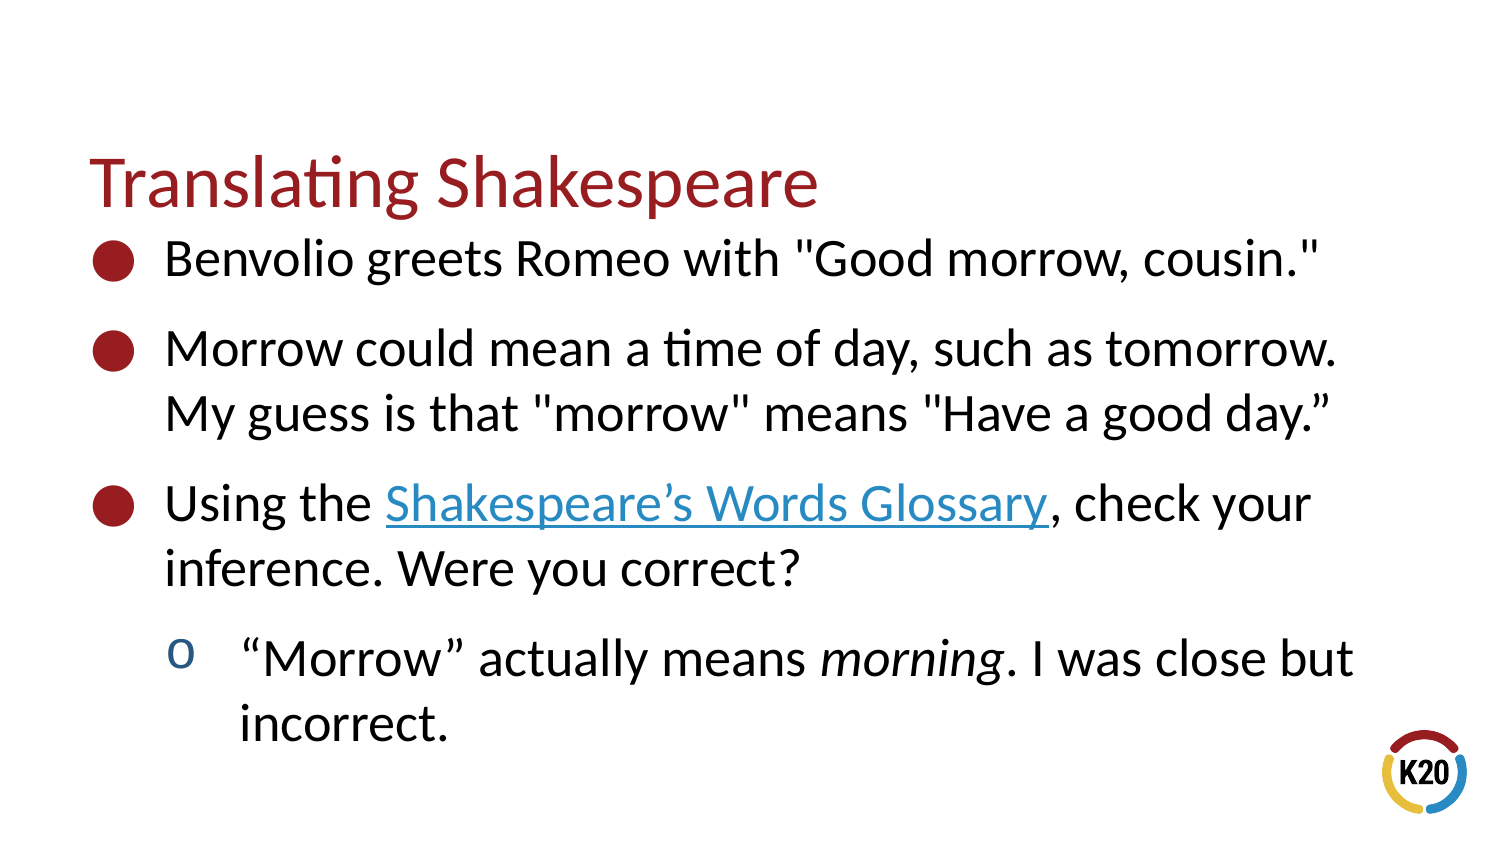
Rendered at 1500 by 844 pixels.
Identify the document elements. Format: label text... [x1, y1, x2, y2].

picture [1382, 730, 1467, 814]
list Benvolio greets Romeo with "Good morrow, cousin." Morrow could mean a time of day, such as tomorrow. My guess is that "morrow" means "Have a good day.” Using the Shakespeare’s Words Glossary, check your inference. Were you correct? “Morrow” actually means morning. I was close but incorrect. [74, 207, 1425, 531]
title Translating Shakespeare [74, 72, 1425, 207]
